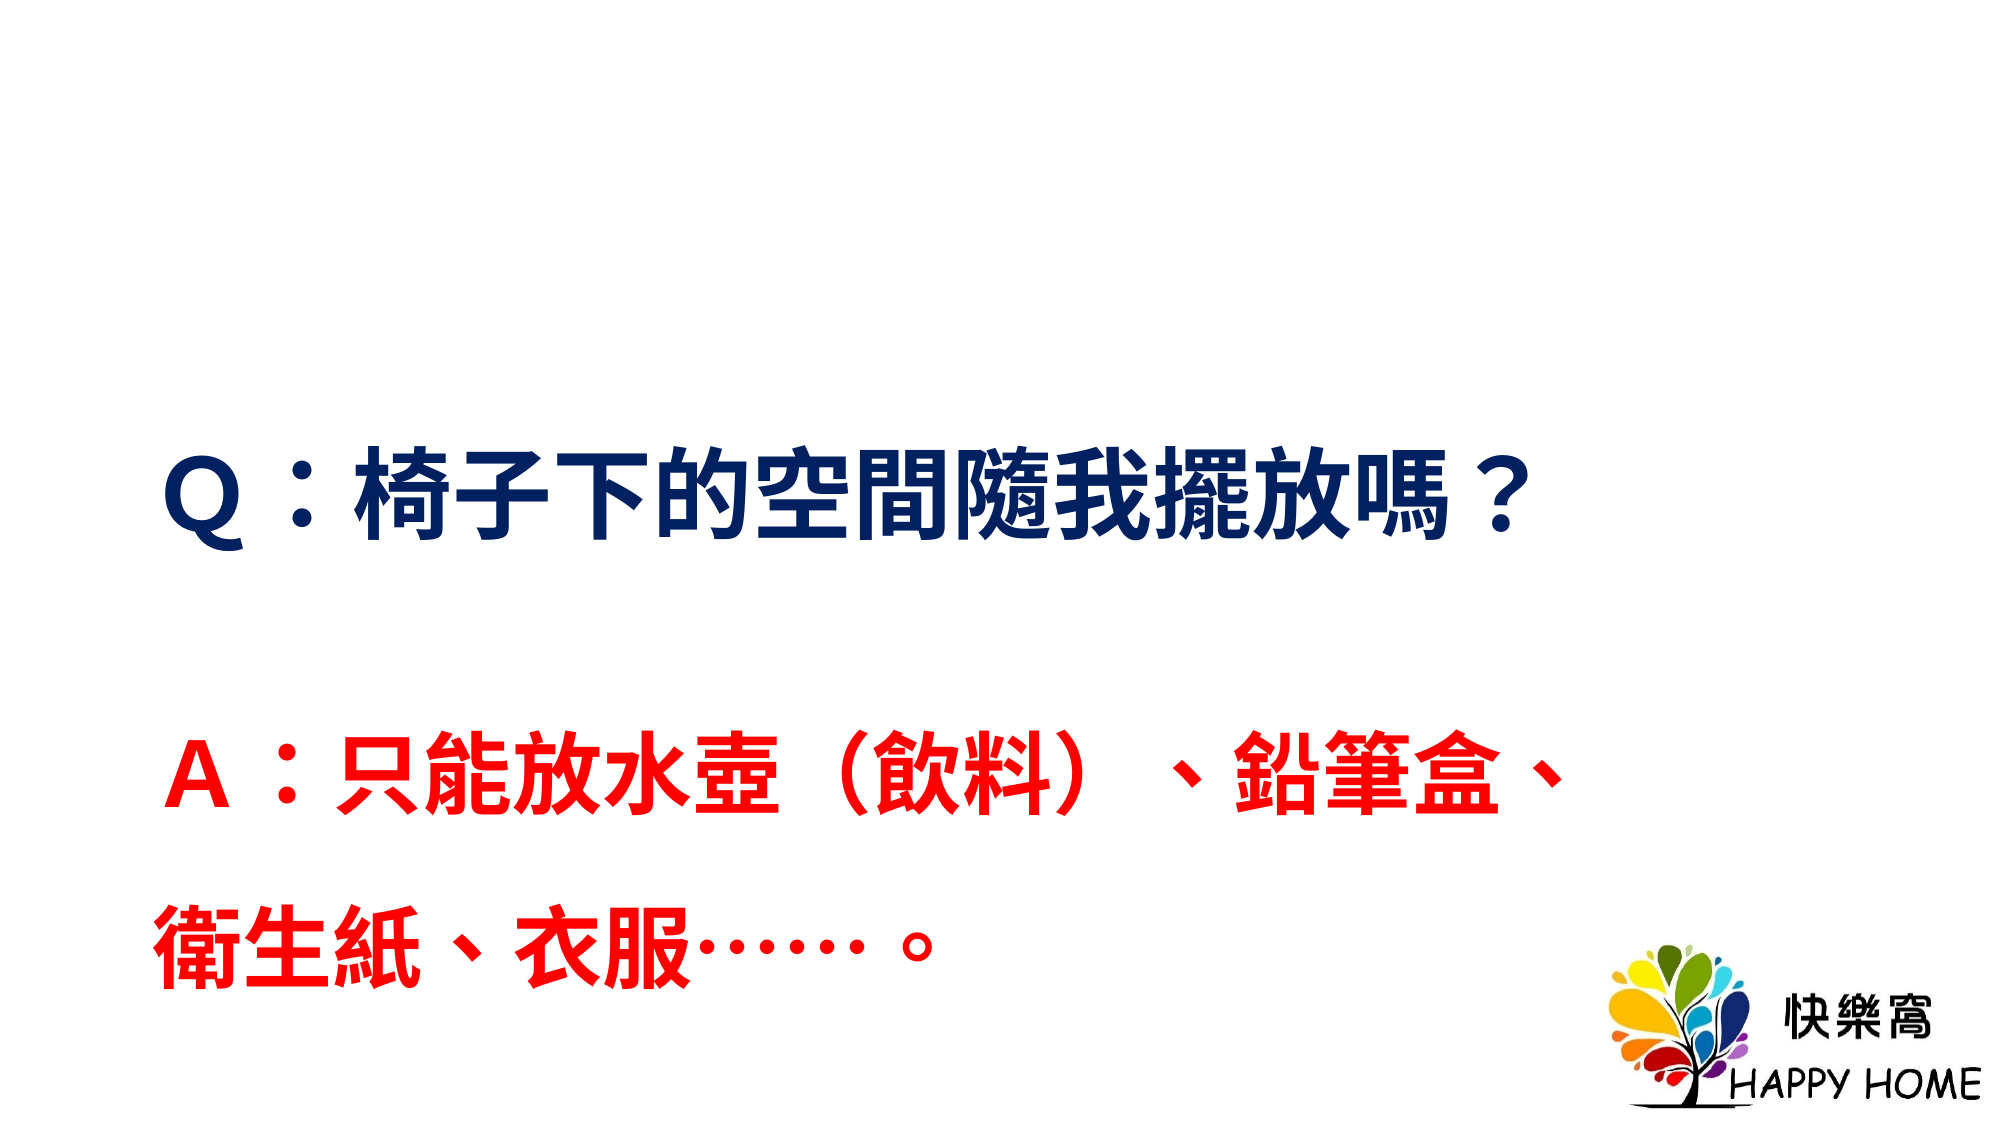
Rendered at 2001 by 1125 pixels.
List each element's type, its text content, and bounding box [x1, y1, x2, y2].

picture [1586, 938, 2000, 1125]
text_box Ａ：只能放水壺（飲料）、鉛筆盒、 衛生紙、衣服……。 [137, 721, 1863, 1008]
title Ｑ：椅子下的空間隨我擺放嗎？ [137, 390, 1863, 609]
